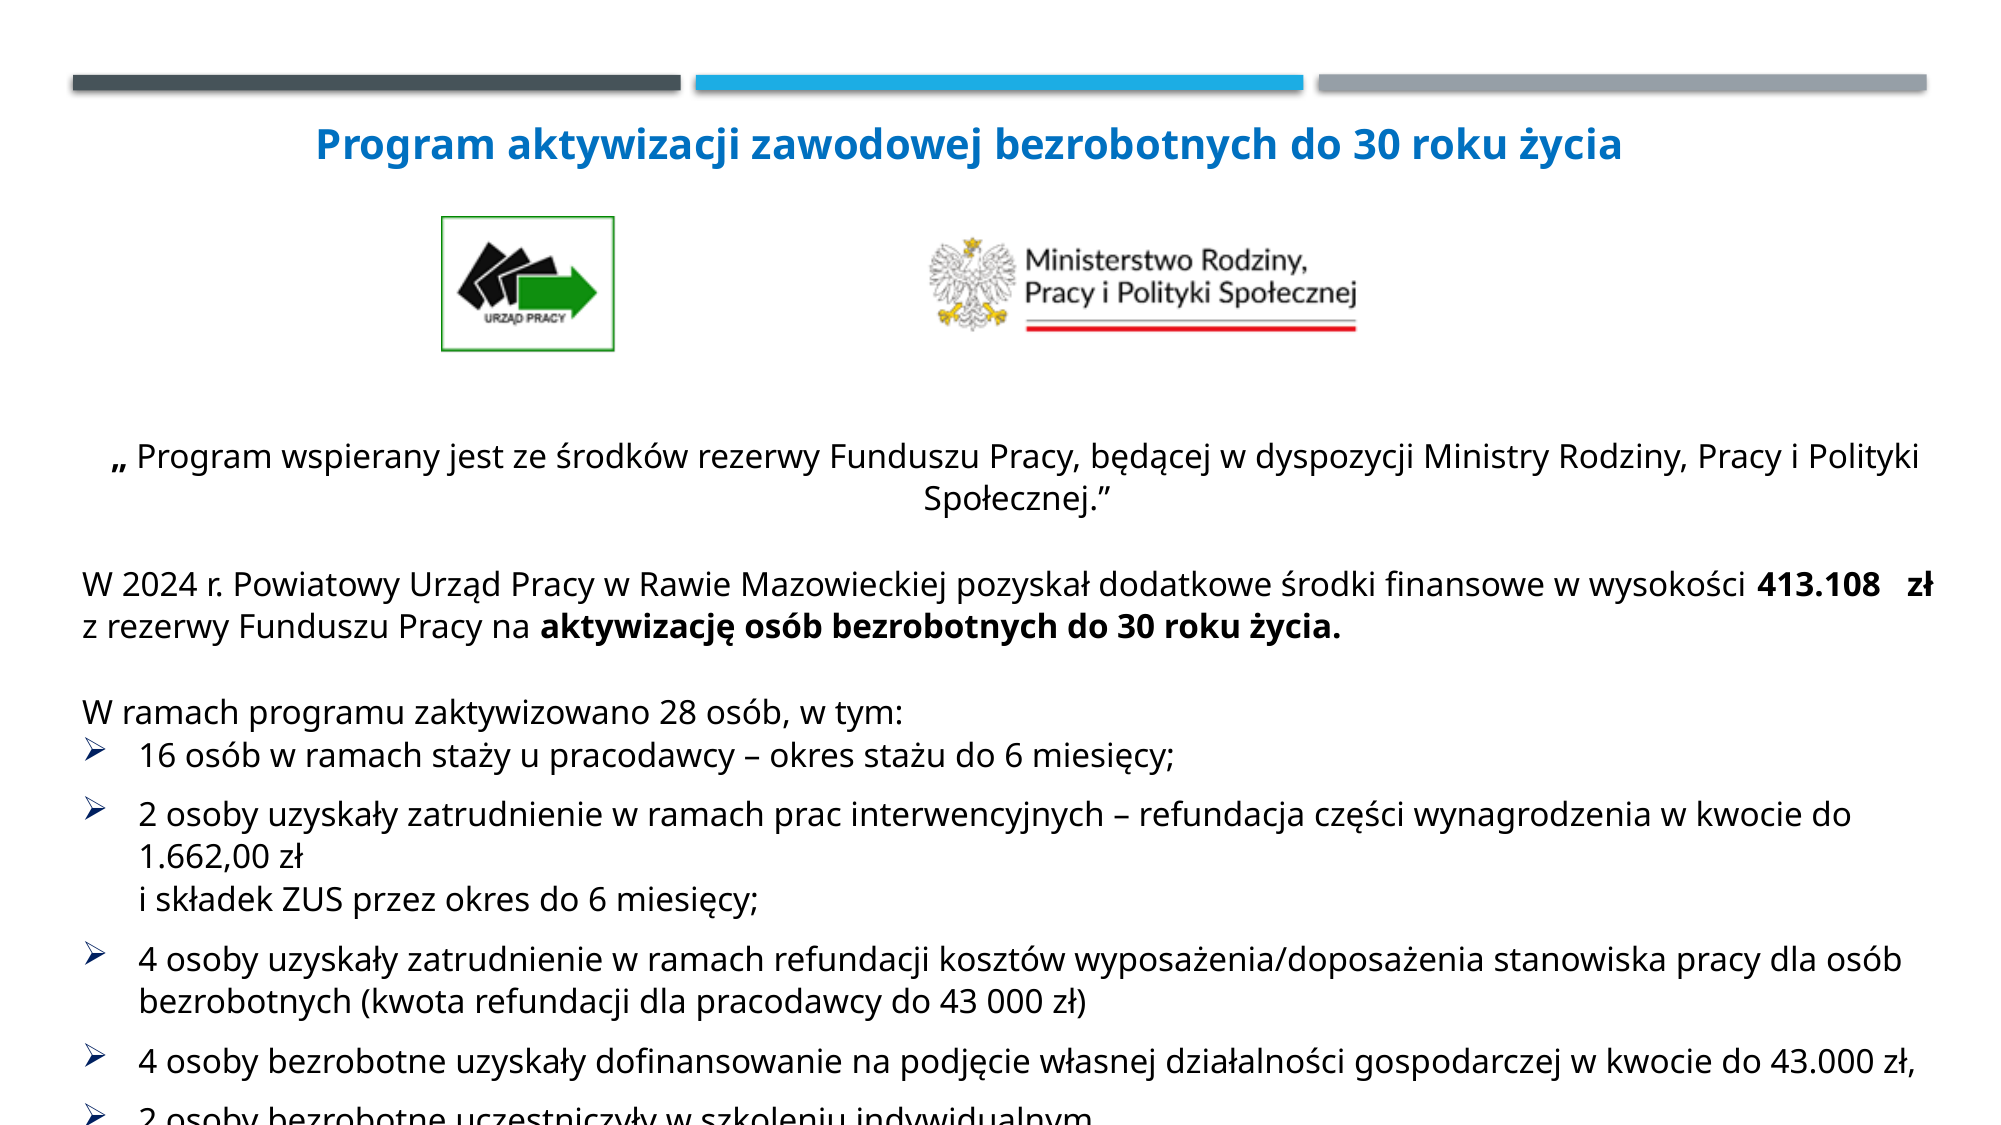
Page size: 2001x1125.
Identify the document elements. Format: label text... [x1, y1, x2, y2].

text_box „ Program wspierany jest ze środków rezerwy Funduszu Pracy, będącej w dyspozycji Ministry Rodziny, Pracy i Polityki Społecznej.” W 2024 r. Powiatowy Urząd Pracy w Rawie Mazowieckiej pozyskał dodatkowe środki finansowe w wysokości 413.108 zł z rezerwy Funduszu Pracy na aktywizację osób bezrobotnych do 30 roku życia. W ramach programu zaktywizowano 28 osób, w tym: 16 osób w ramach staży u pracodawcy – okres stażu do 6 miesięcy; 2 osoby uzyskały zatrudnienie w ramach prac interwencyjnych – refundacja części wynagrodzenia w kwocie do 1.662,00 zł i składek ZUS przez okres do 6 miesięcy; 4 osoby uzyskały zatrudnienie w ramach refundacji kosztów wyposażenia/doposażenia stanowiska pracy dla osób bezrobotnych (kwota refundacji dla pracodawcy do 43 000 zł) 4 osoby bezrobotne uzyskały dofinansowanie na podjęcie własnej działalności gospodarczej w kwocie do 43.000 zł, 2 osoby bezrobotne uczestniczyły w szkoleniu indywidualnym. [67, 424, 1967, 1125]
picture [440, 216, 617, 355]
picture [908, 216, 1378, 355]
text_box Program aktywizacji zawodowej bezrobotnych do 30 roku życia [301, 110, 2000, 175]
